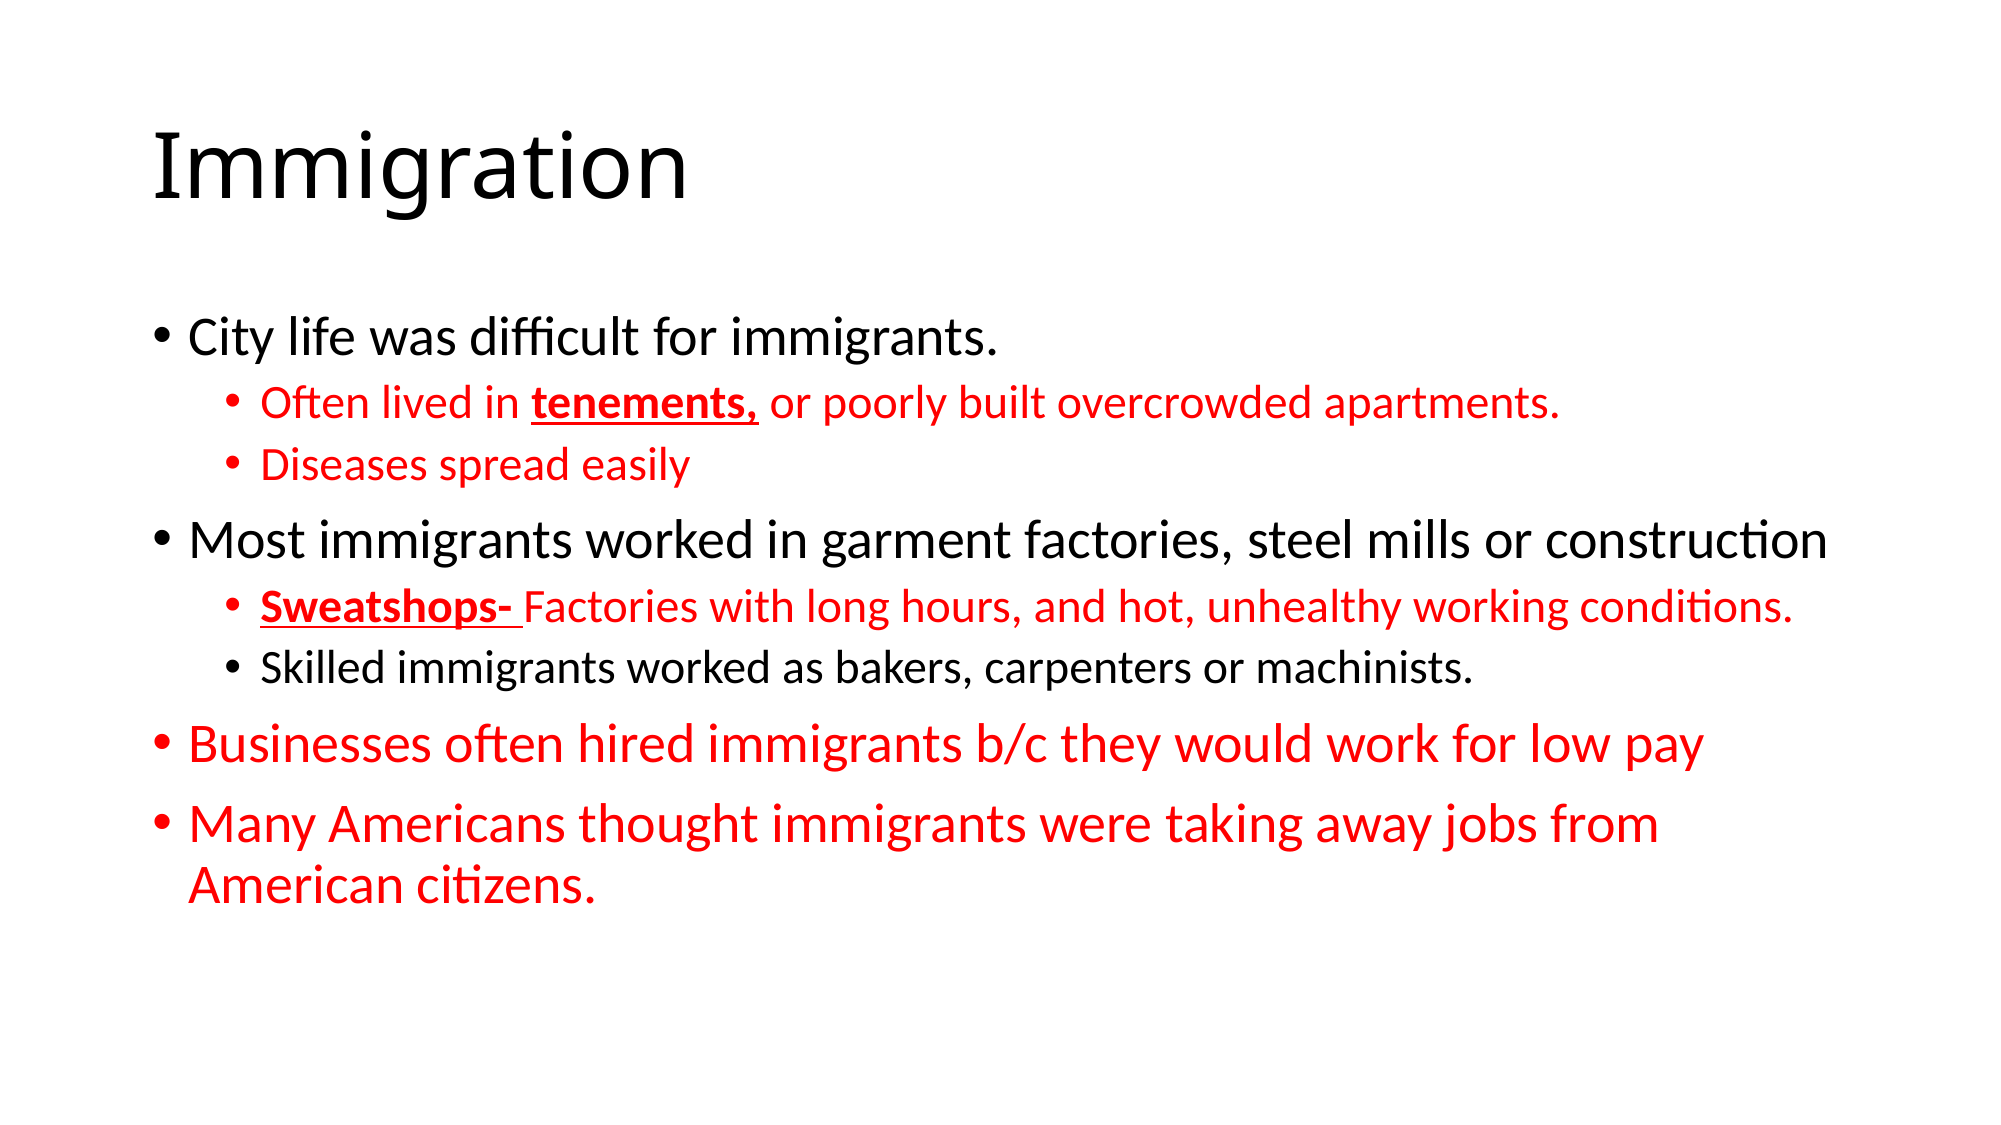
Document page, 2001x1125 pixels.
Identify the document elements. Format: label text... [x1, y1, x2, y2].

title Immigration [137, 59, 1863, 278]
list City life was difficult for immigrants. Often lived in tenements, or poorly built overcrowded apartments. Diseases spread easily Most immigrants worked in garment factories, steel mills or construction Sweatshops- Factories with long hours, and hot, unhealthy working conditions. Skilled immigrants worked as bakers, carpenters or machinists. Businesses often hired immigrants b/c they would work for low pay Many Americans thought immigrants were taking away jobs from American citizens. [137, 299, 1863, 1014]
